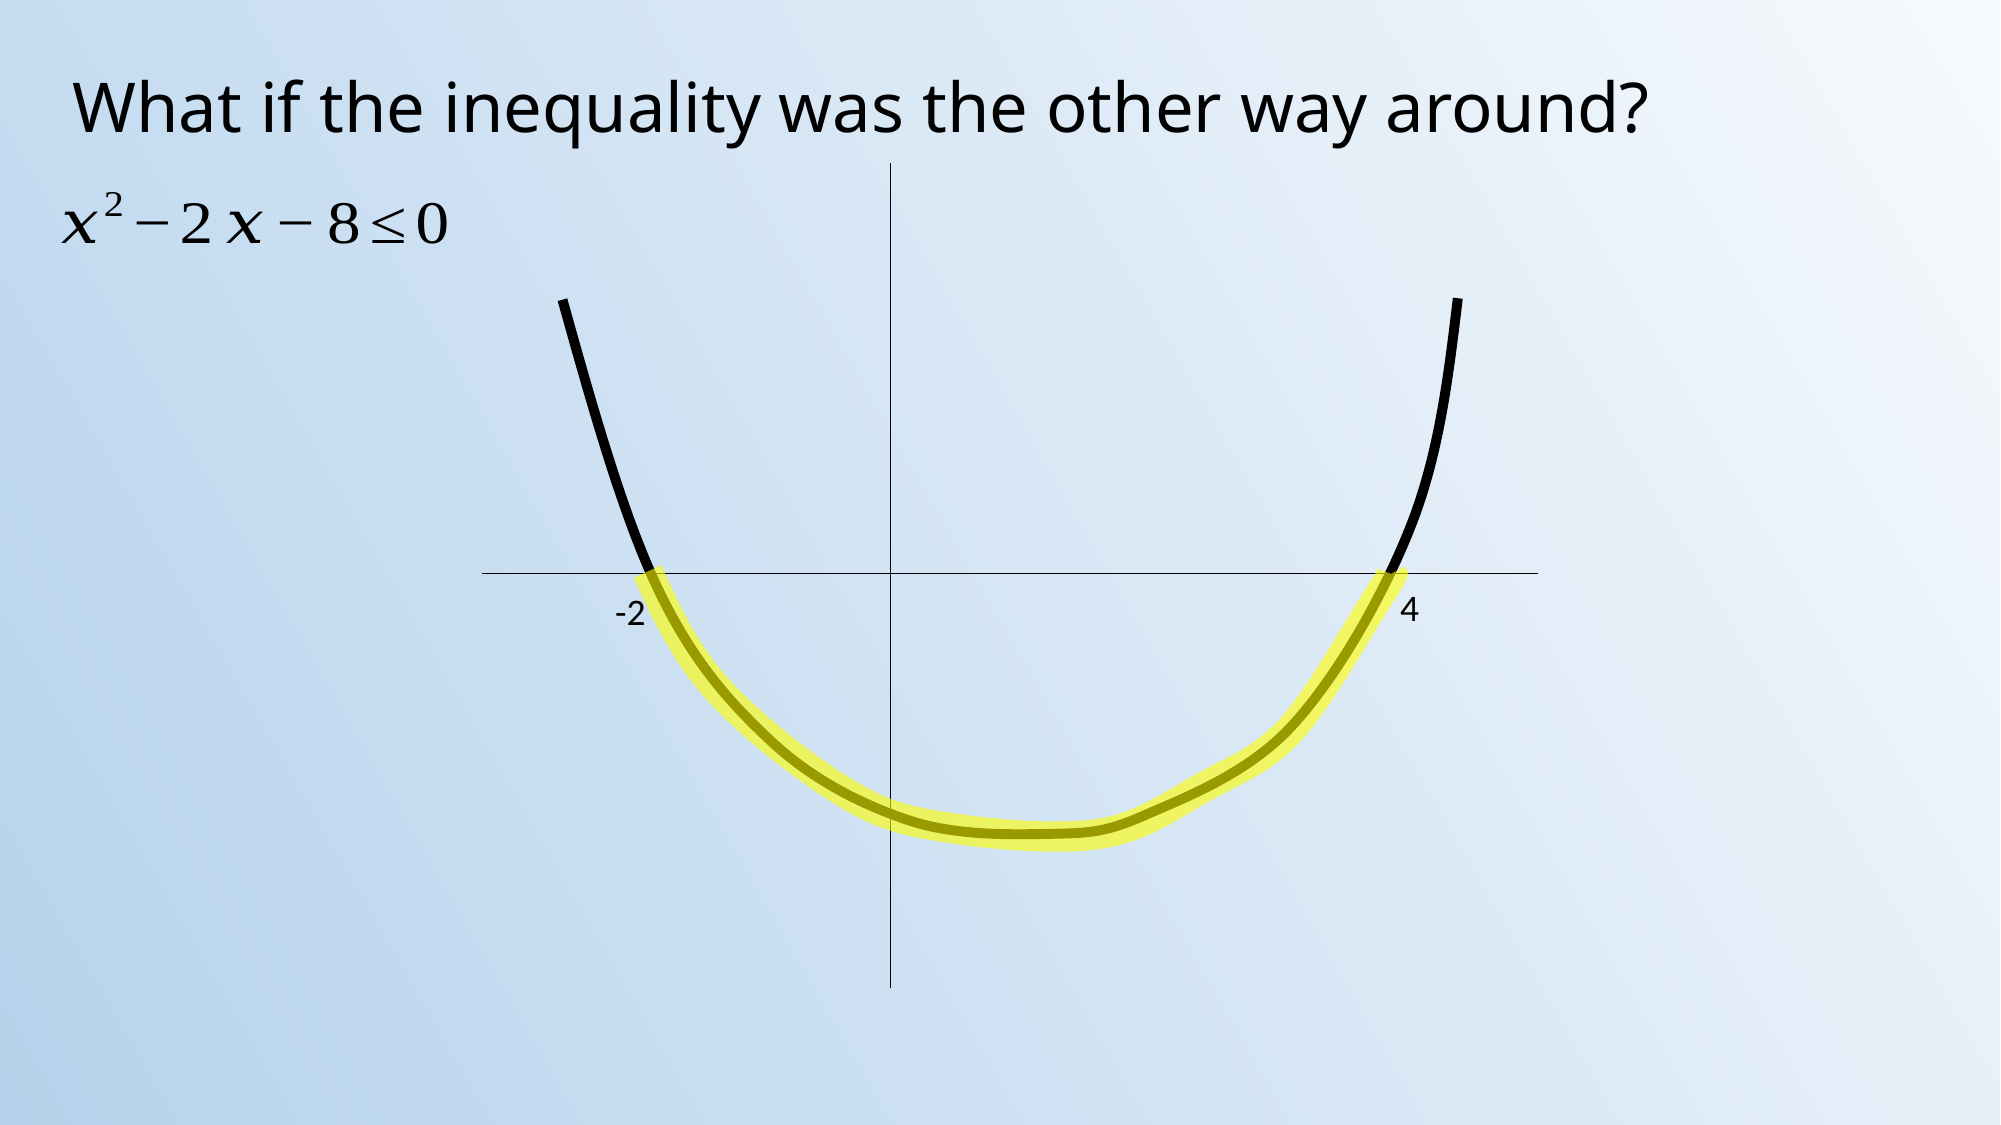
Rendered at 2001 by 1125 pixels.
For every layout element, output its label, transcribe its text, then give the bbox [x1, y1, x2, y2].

text_box [647, 574, 890, 816]
text_box [912, 823, 999, 836]
text_box 4 [1385, 576, 1435, 637]
text_box What if the inequality was the other way around? [57, 28, 1783, 155]
text_box -2 [600, 580, 661, 641]
text_box [560, 299, 890, 572]
text_box [754, 727, 853, 800]
text_box [891, 574, 1394, 838]
text_box [891, 298, 1460, 573]
